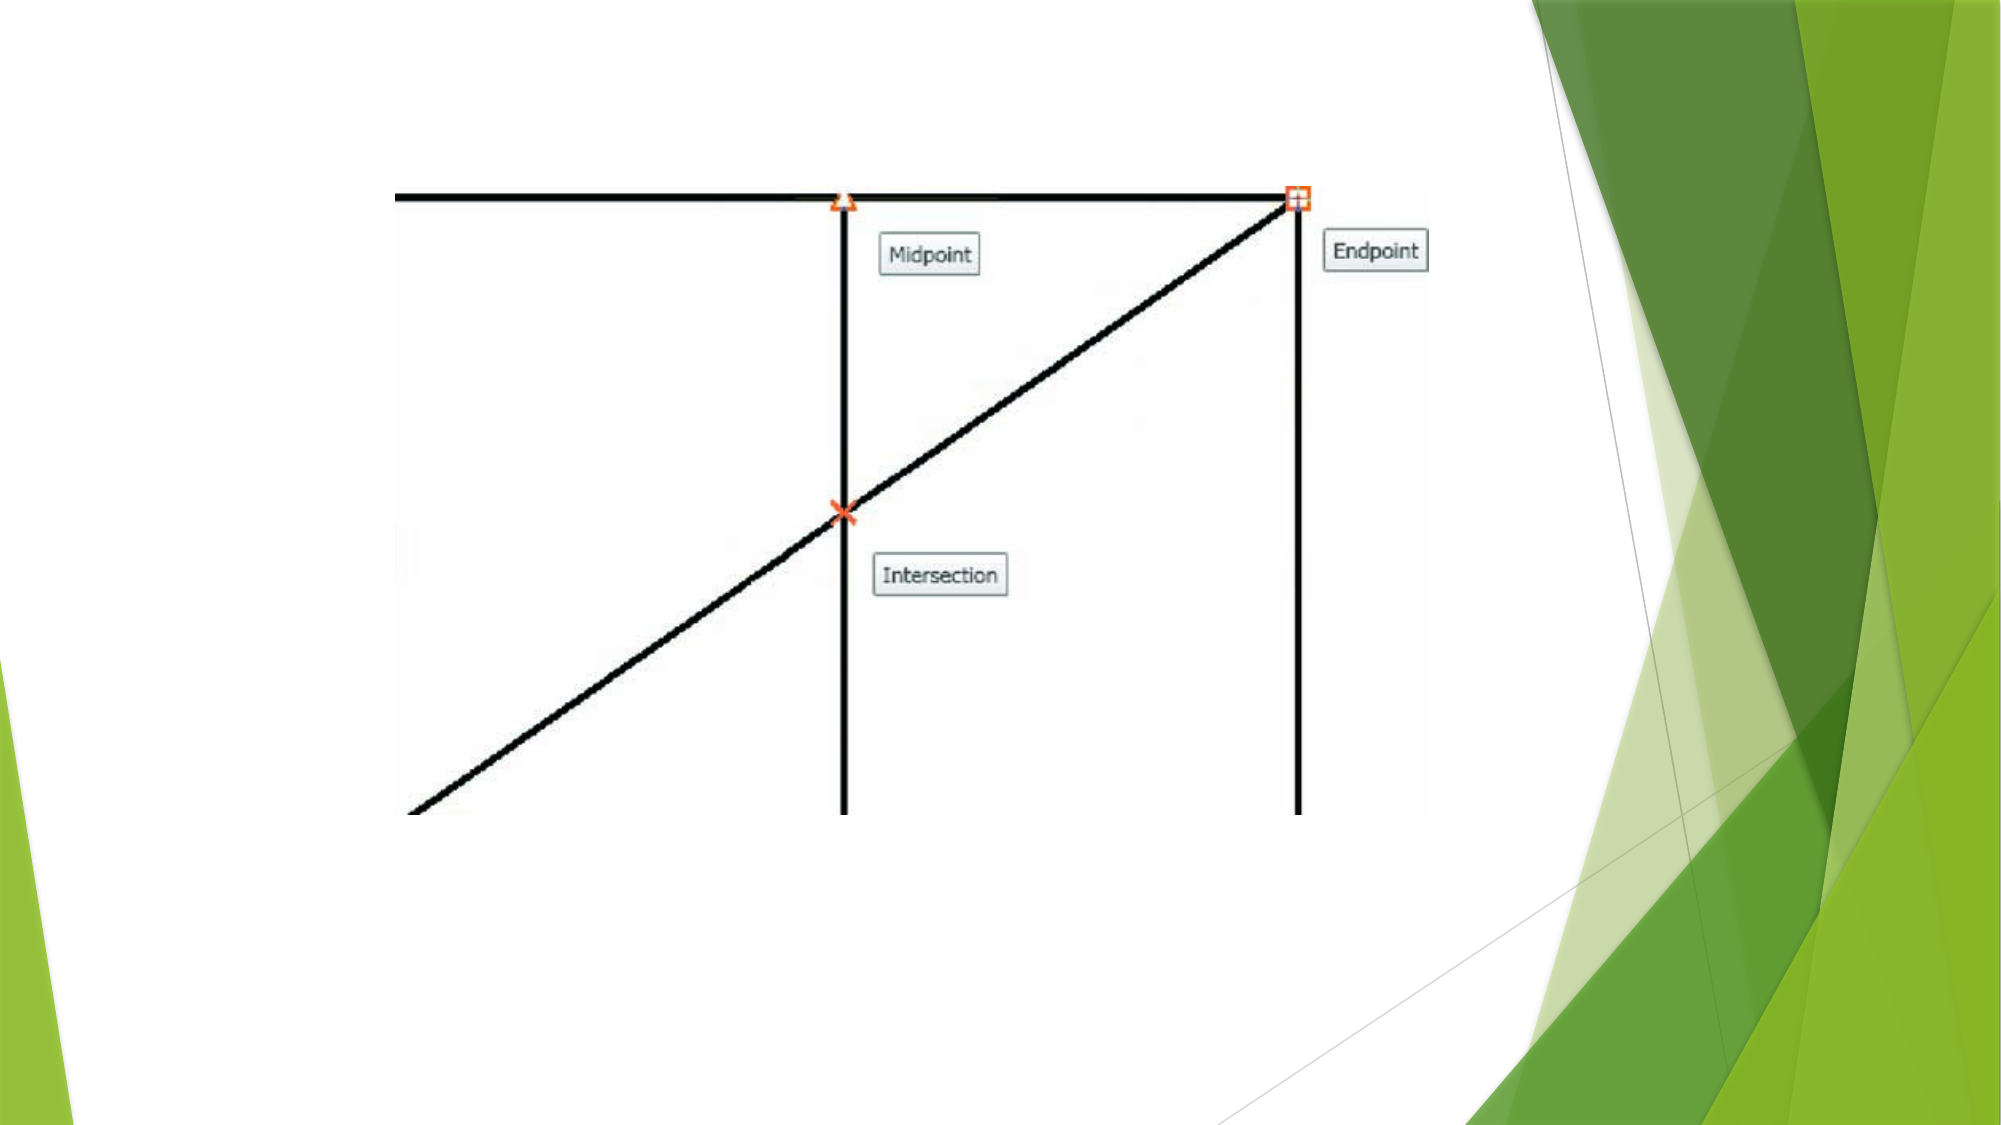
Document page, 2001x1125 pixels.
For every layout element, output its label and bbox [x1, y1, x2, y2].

list [395, 186, 1429, 816]
